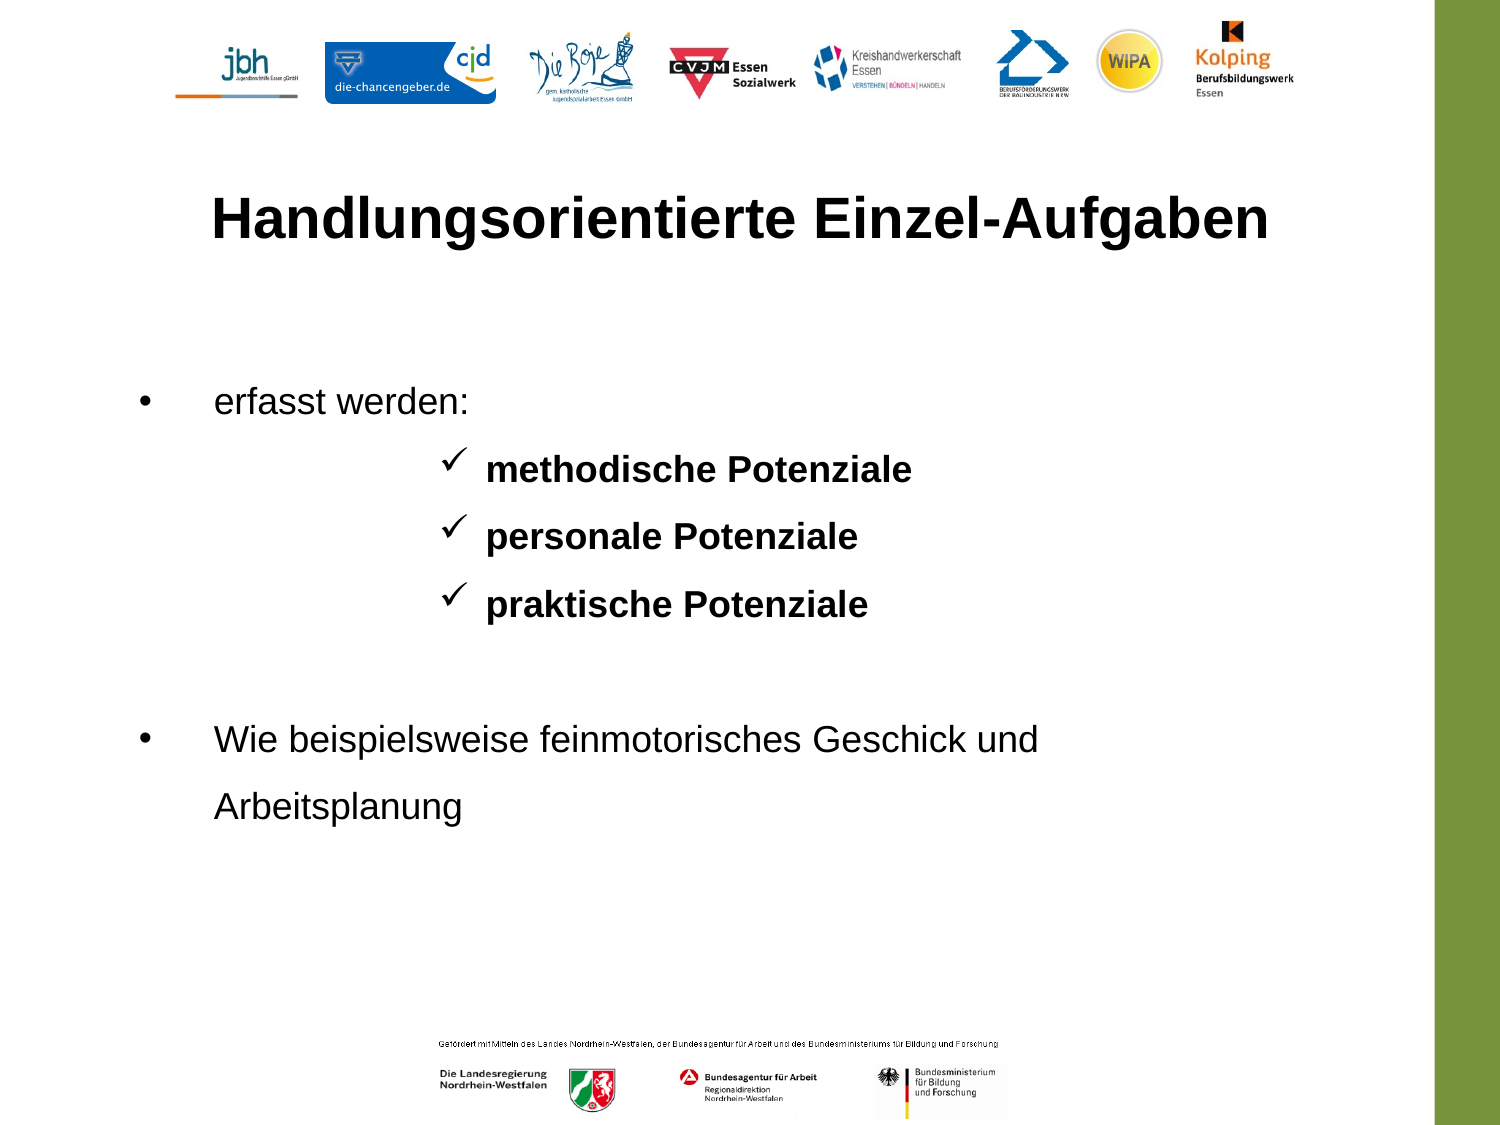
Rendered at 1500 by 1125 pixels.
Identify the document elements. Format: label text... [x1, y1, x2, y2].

text_box [1434, 0, 1500, 1125]
text_box erfasst werden: methodische Potenziale personale Potenziale praktische Potenziale Wie beispielsweise feinmotorisches Geschick und Arbeitsplanung [123, 302, 1291, 835]
text_box Handlungsorientierte Einzel-Aufgaben [103, 172, 1379, 294]
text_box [159, 6, 1294, 138]
picture [416, 1022, 1022, 1125]
